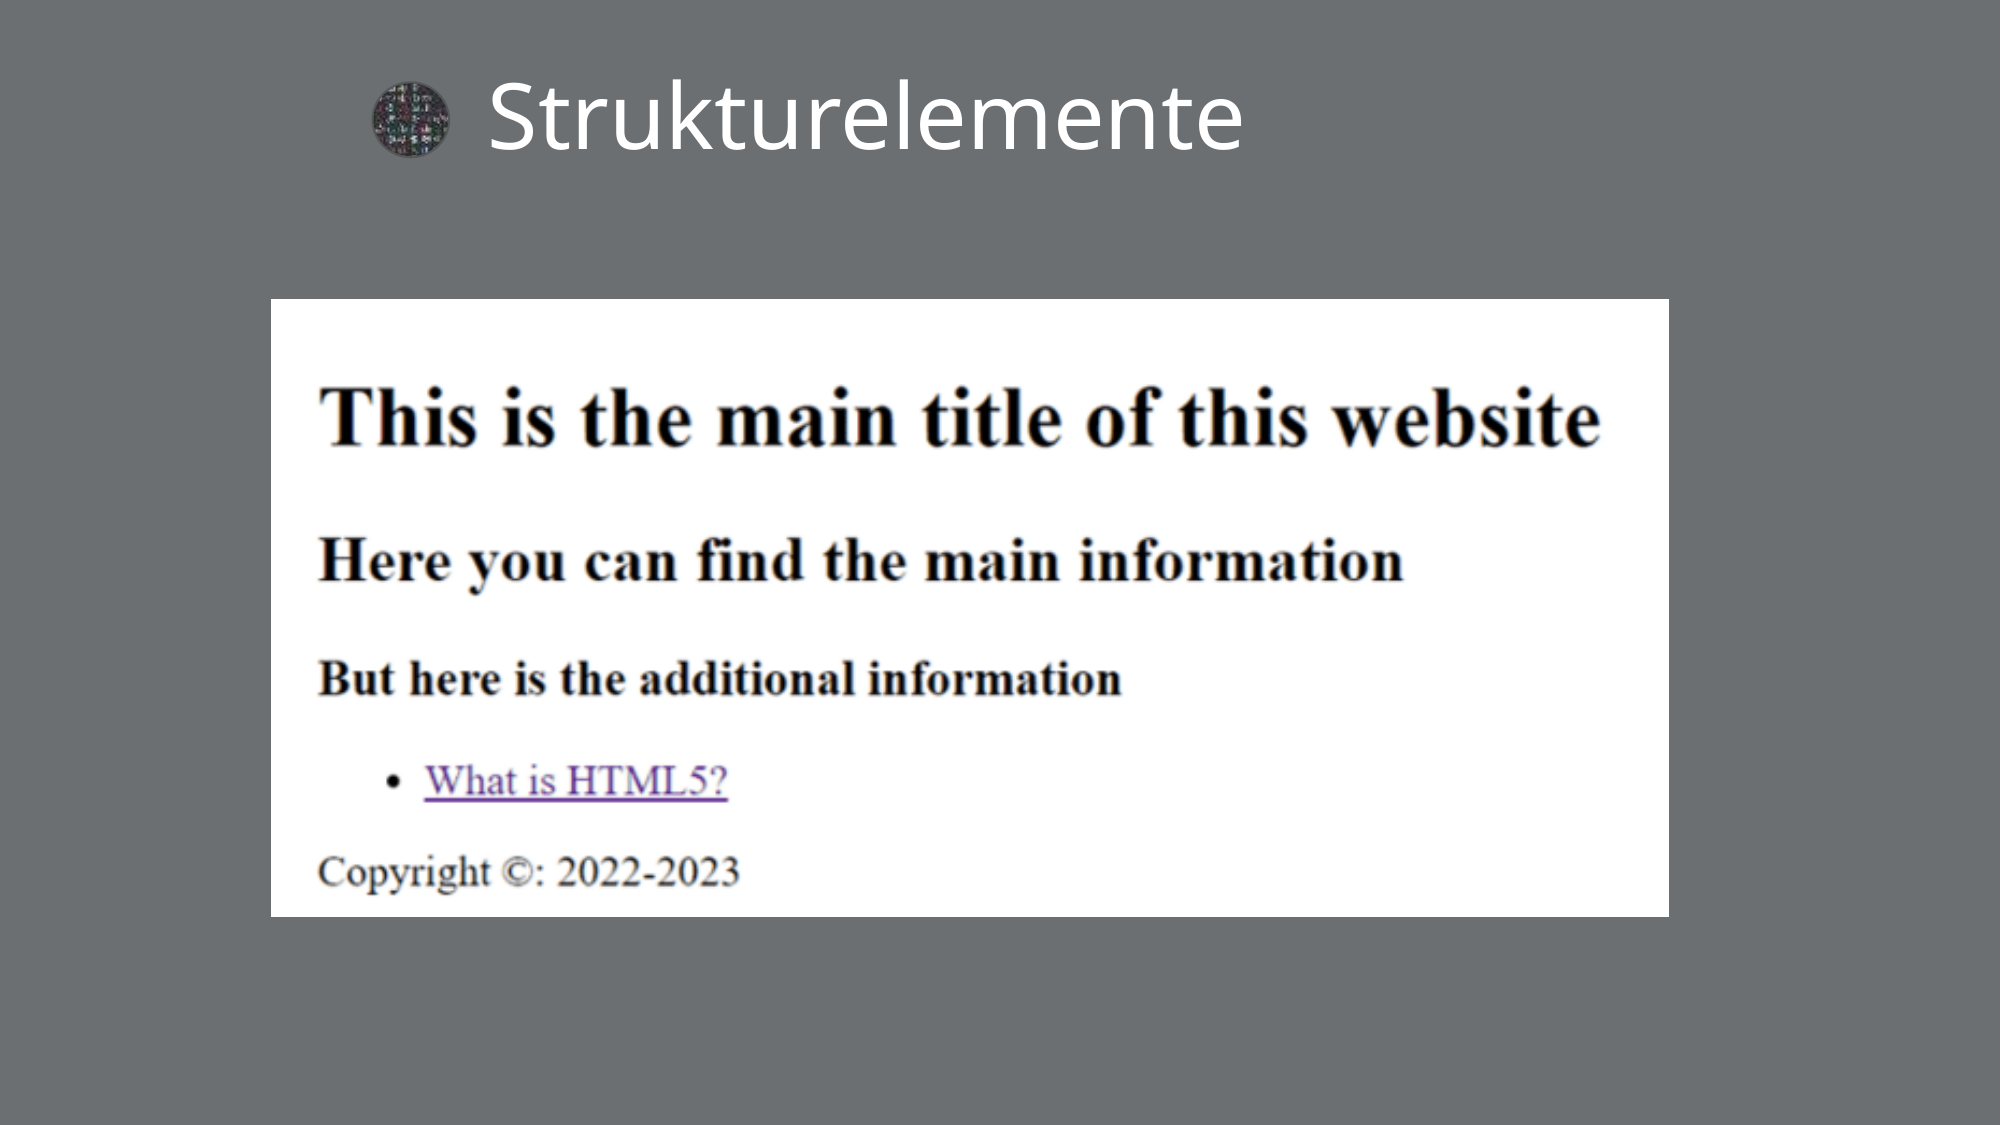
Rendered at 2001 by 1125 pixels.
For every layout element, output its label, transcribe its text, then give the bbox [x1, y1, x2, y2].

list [271, 299, 1669, 917]
text_box Strukturelemente [449, 11, 2000, 229]
text_box [371, 81, 451, 159]
